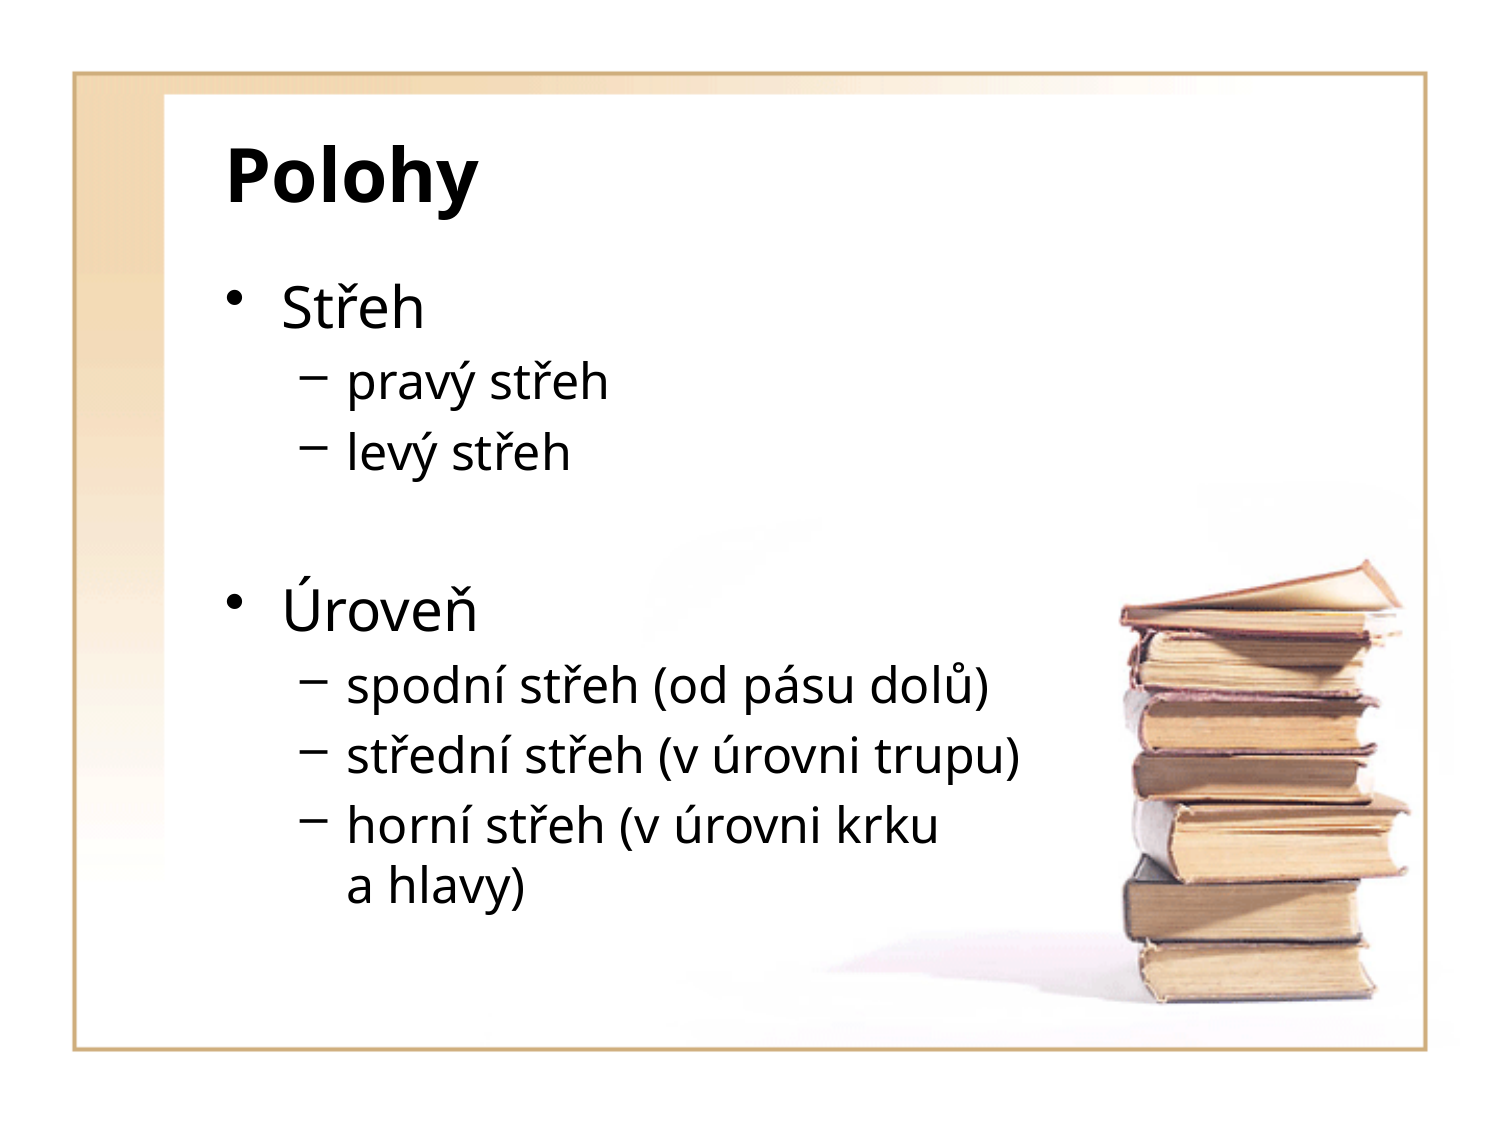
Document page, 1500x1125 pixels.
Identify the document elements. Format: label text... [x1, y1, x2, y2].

list Střeh pravý střeh levý střeh Úroveň spodní střeh (od pásu dolů) střední střeh (v úrovni trupu) horní střeh (v úrovni krku a hlavy) [209, 262, 1073, 1006]
picture [0, 0, 1500, 1125]
title Polohy [209, 112, 1373, 233]
